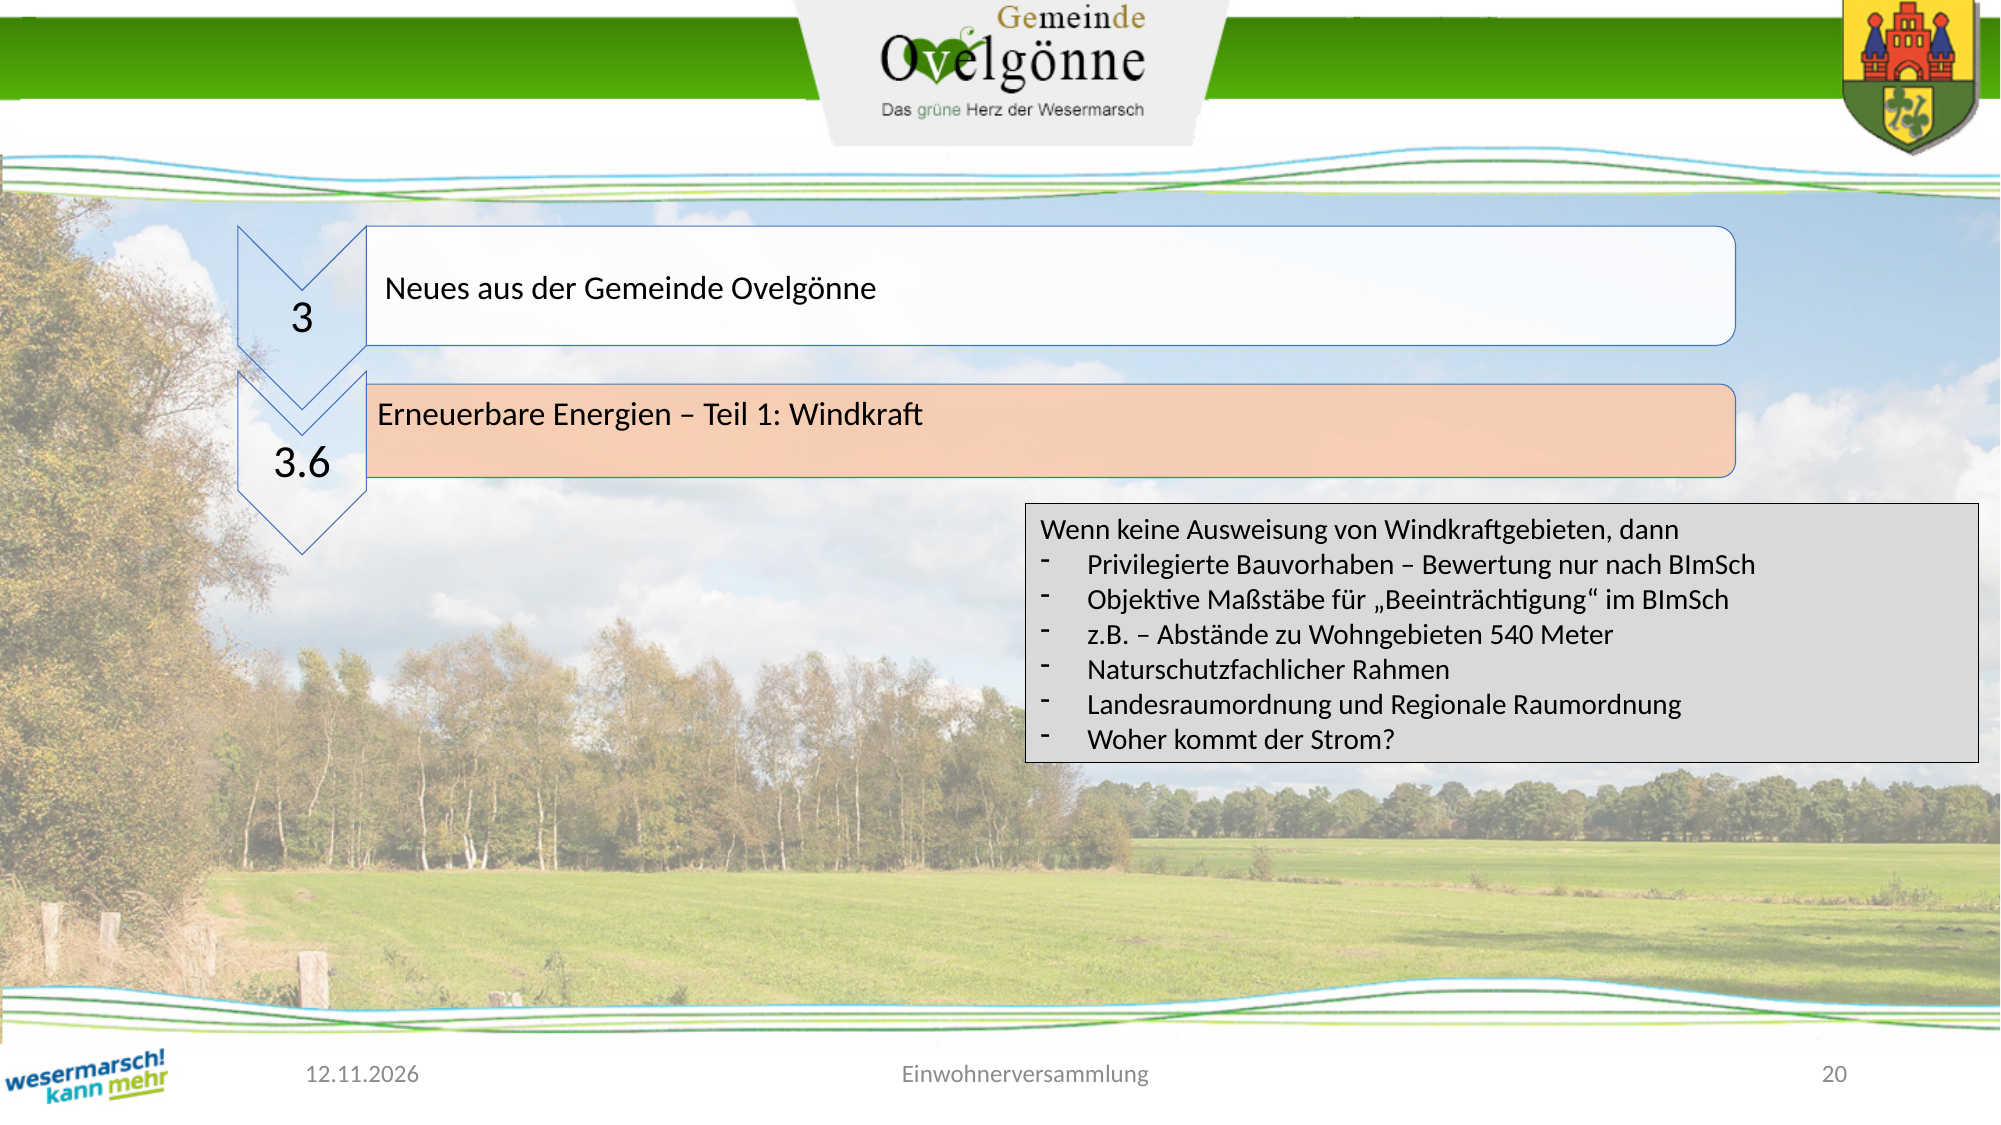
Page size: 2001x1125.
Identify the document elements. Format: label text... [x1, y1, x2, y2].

footer Einwohnerversammlung [662, 1042, 1389, 1103]
slide_number 20 [1412, 1042, 1863, 1103]
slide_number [137, 1042, 588, 1103]
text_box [237, 225, 1736, 555]
picture [0, 0, 2001, 1125]
text_box Wenn keine Ausweisung von Windkraftgebieten, dann Privilegierte Bauvorhaben – Bewertung nur nach BImSch Objektive Maßstäbe für „Beeinträchtigung“ im BImSch z.B. – Abstände zu Wohngebieten 540 Meter Naturschutzfachlicher Rahmen Landesraumordnung und Regionale Raumordnung Woher kommt der Strom? [1025, 503, 1979, 763]
